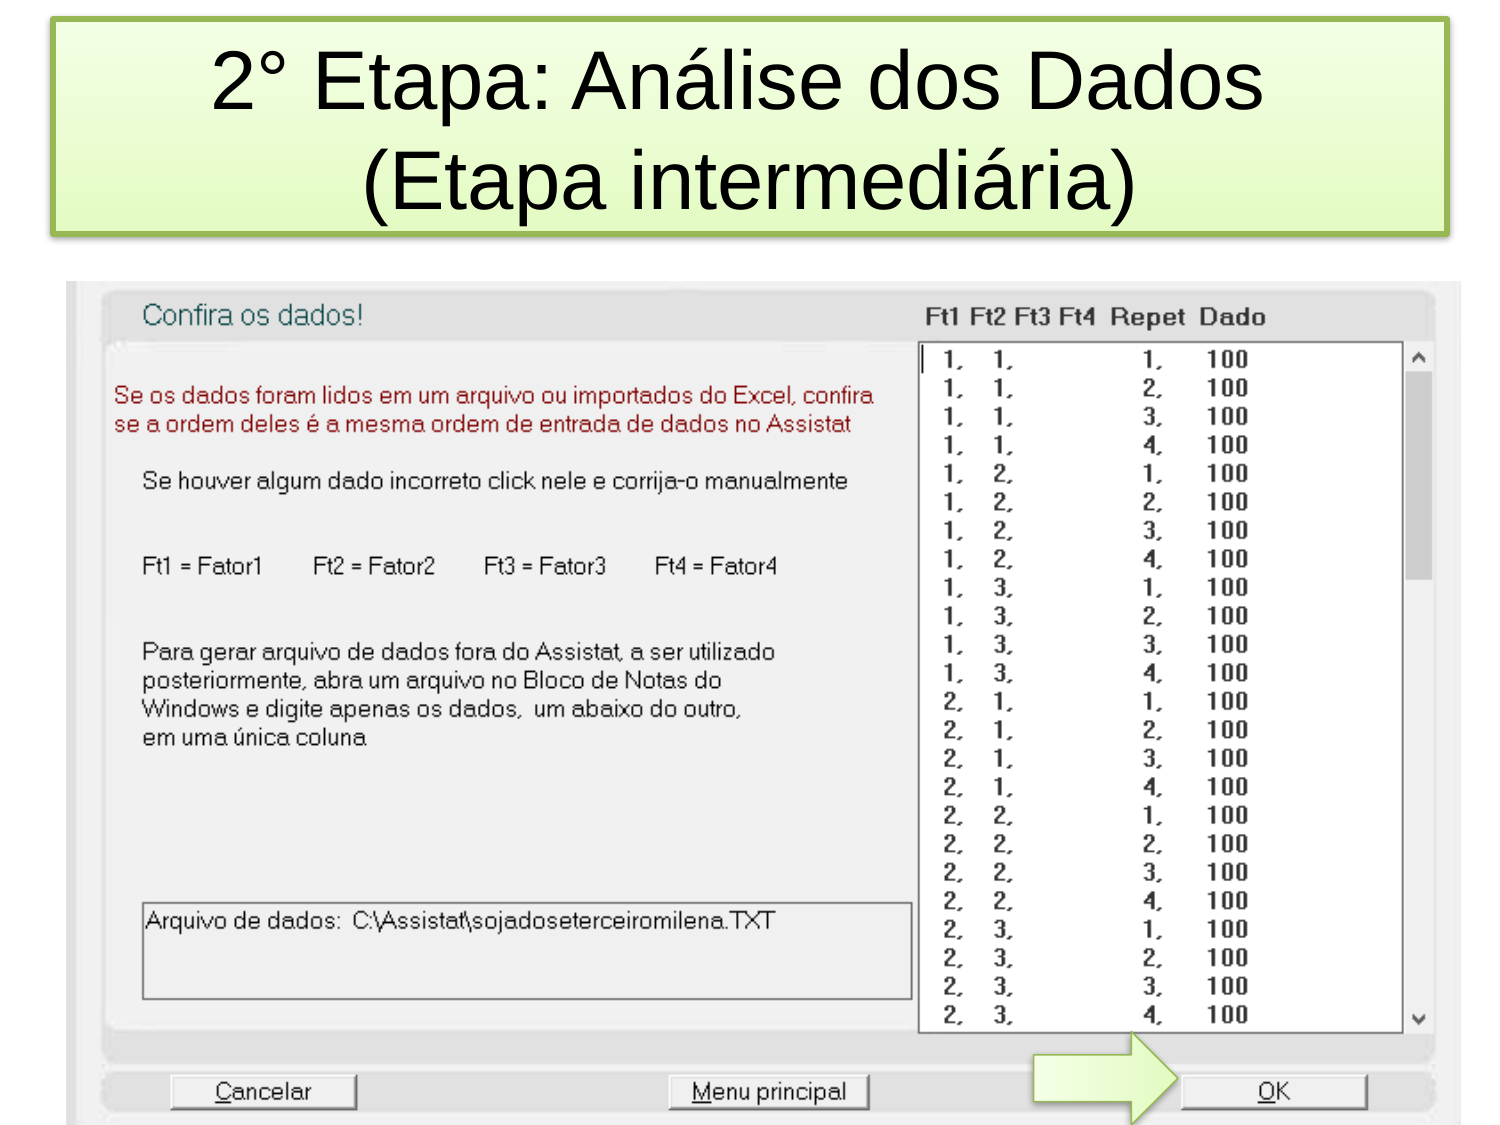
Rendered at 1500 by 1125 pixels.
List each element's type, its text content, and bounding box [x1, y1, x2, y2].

picture [66, 281, 1462, 1125]
text_box 2° Etapa: Análise dos Dados (Etapa intermediária) [52, 18, 1448, 235]
